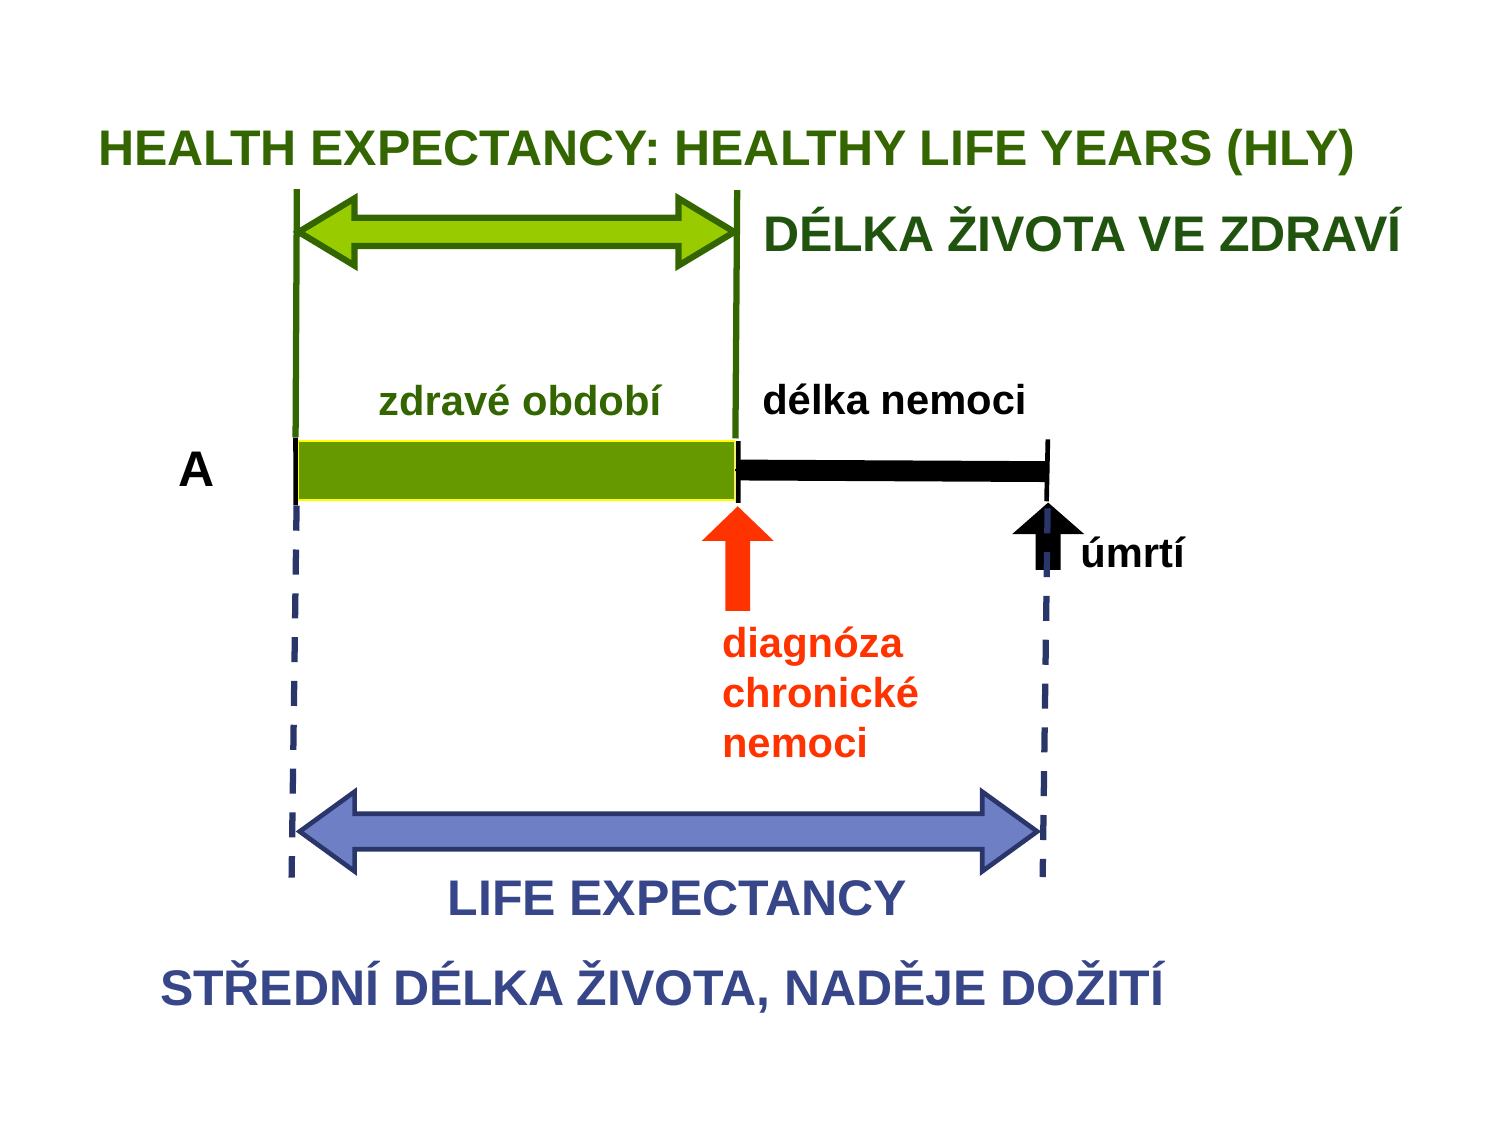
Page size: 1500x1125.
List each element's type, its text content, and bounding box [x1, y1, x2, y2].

text_box [298, 441, 735, 501]
text_box úmrtí [1065, 518, 1290, 584]
text_box DÉLKA ŽIVOTA VE ZDRAVÍ [748, 193, 1453, 269]
text_box [298, 198, 735, 266]
text_box A [163, 428, 230, 527]
text_box STŘEDNÍ DÉLKA ŽIVOTA, NADĚJE DOŽITÍ [145, 948, 1335, 1024]
text_box [299, 791, 1038, 872]
text_box [701, 506, 774, 611]
text_box zdravé období [363, 366, 678, 441]
text_box délka nemoci [747, 365, 1123, 463]
text_box [1012, 502, 1066, 570]
title HEALTH EXPECTANCY: HEALTHY LIFE YEARS (HLY) [83, 62, 1434, 203]
text_box diagnóza chronické nemoci [707, 608, 1181, 774]
text_box LIFE EXPECTANCY [432, 857, 971, 933]
